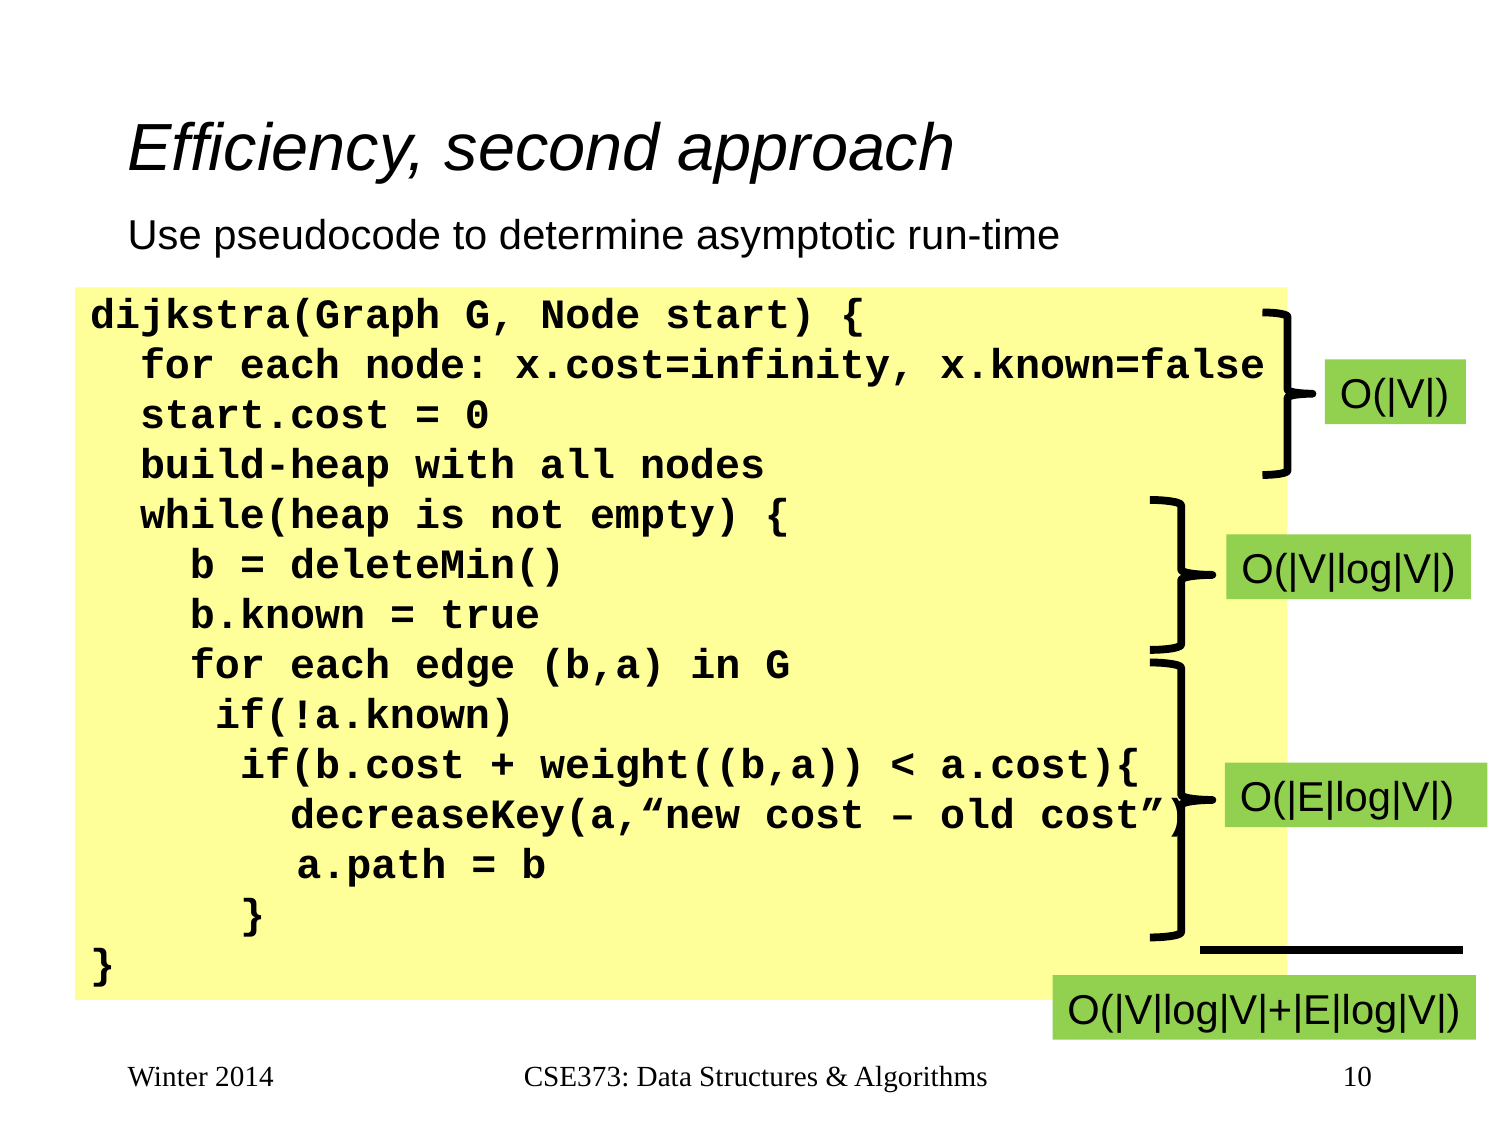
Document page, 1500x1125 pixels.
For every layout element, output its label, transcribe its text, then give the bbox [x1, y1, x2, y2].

text_box O(|V|log|V|) [1226, 534, 1471, 600]
title Efficiency, second approach [112, 49, 1388, 199]
slide_number 10 [1074, 1049, 1388, 1125]
text_box O(|V|log|V|+|E|log|V|) [1052, 975, 1476, 1040]
text_box O(|V|) [1324, 359, 1466, 425]
text_box [1149, 499, 1213, 650]
text_box O(|E|log|V|) [1224, 762, 1488, 828]
text_box [1149, 662, 1213, 938]
list Use pseudocode to determine asymptotic run-time [112, 199, 1388, 263]
text_box [1262, 312, 1313, 475]
text_box dijkstra(Graph G, Node start) { for each node: x.cost=infinity, x.known=false start.cost = 0 build-heap with all nodes while(heap is not empty) { b = deleteMin() b.known = true for each edge (b,a) in G if(!a.known) if(b.cost + weight((b,a)) < a.cost){ decreaseKey(a,“new cost – old cost”) a.path = b } } [74, 287, 1288, 1000]
footer CSE373: Data Structures & Algorithms [474, 1049, 1038, 1125]
slide_number Winter 2014 [112, 1049, 426, 1125]
